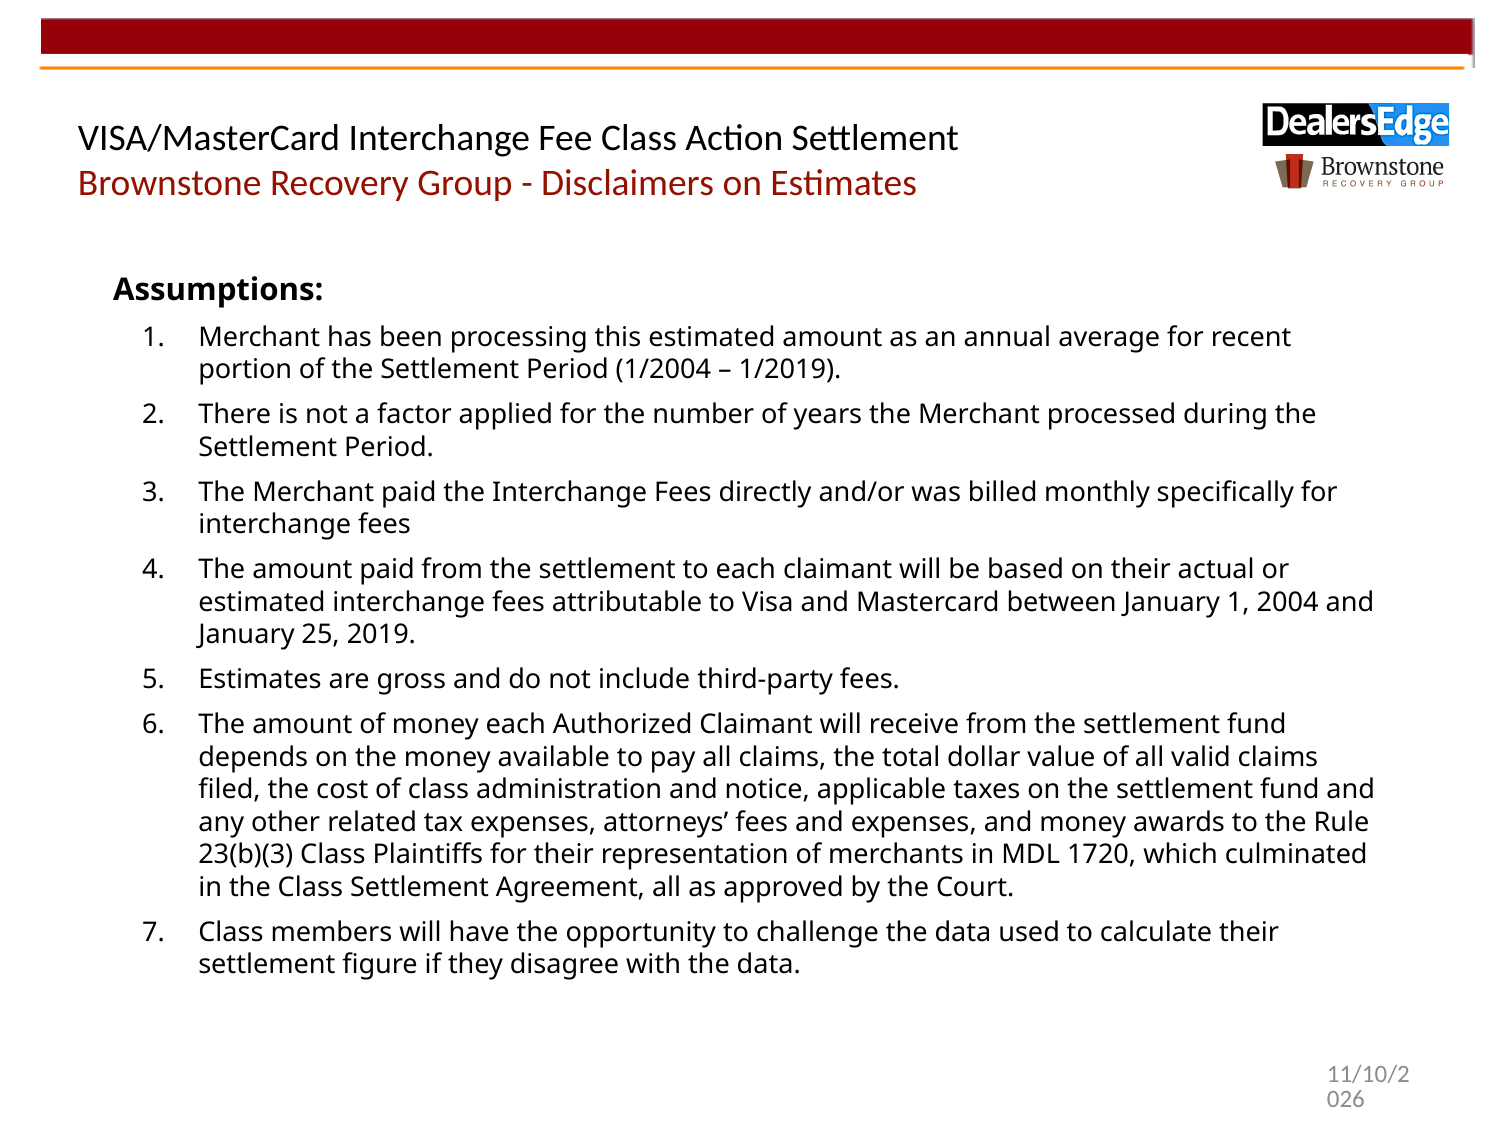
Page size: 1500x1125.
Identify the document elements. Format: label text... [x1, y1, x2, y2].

text_box VISA/MasterCard Interchange Fee Class Action Settlement Brownstone Recovery Group - Disclaimers on Estimates [63, 122, 1165, 144]
text_box Assumptions: Merchant has been processing this estimated amount as an annual average for recent portion of the Settlement Period (1/2004 – 1/2019). There is not a factor applied for the number of years the Merchant processed during the Settlement Period. The Merchant paid the Interchange Fees directly and/or was billed monthly specifically for interchange fees The amount paid from the settlement to each claimant will be based on their actual or estimated interchange fees attributable to Visa and Mastercard between January 1, 2004 and January 25, 2019. Estimates are gross and do not include third-party fees. The amount of money each Authorized Claimant will receive from the settlement fund depends on the money available to pay all claims, the total dollar value of all valid claims filed, the cost of class administration and notice, applicable taxes on the settlement fund and any other related tax expenses, attorneys’ fees and expenses, and money awards to the Rule 23(b)(3) Class Plaintiffs for their representation of merchants in MDL 1720, which culminated in the Class Settlement Agreement, all as approved by the Court. Class members will have the opportunity to challenge the data used to calculate their settlement figure if they disagree with the data. [98, 262, 1402, 987]
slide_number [1311, 1042, 1437, 1103]
picture [7, 18, 1475, 212]
